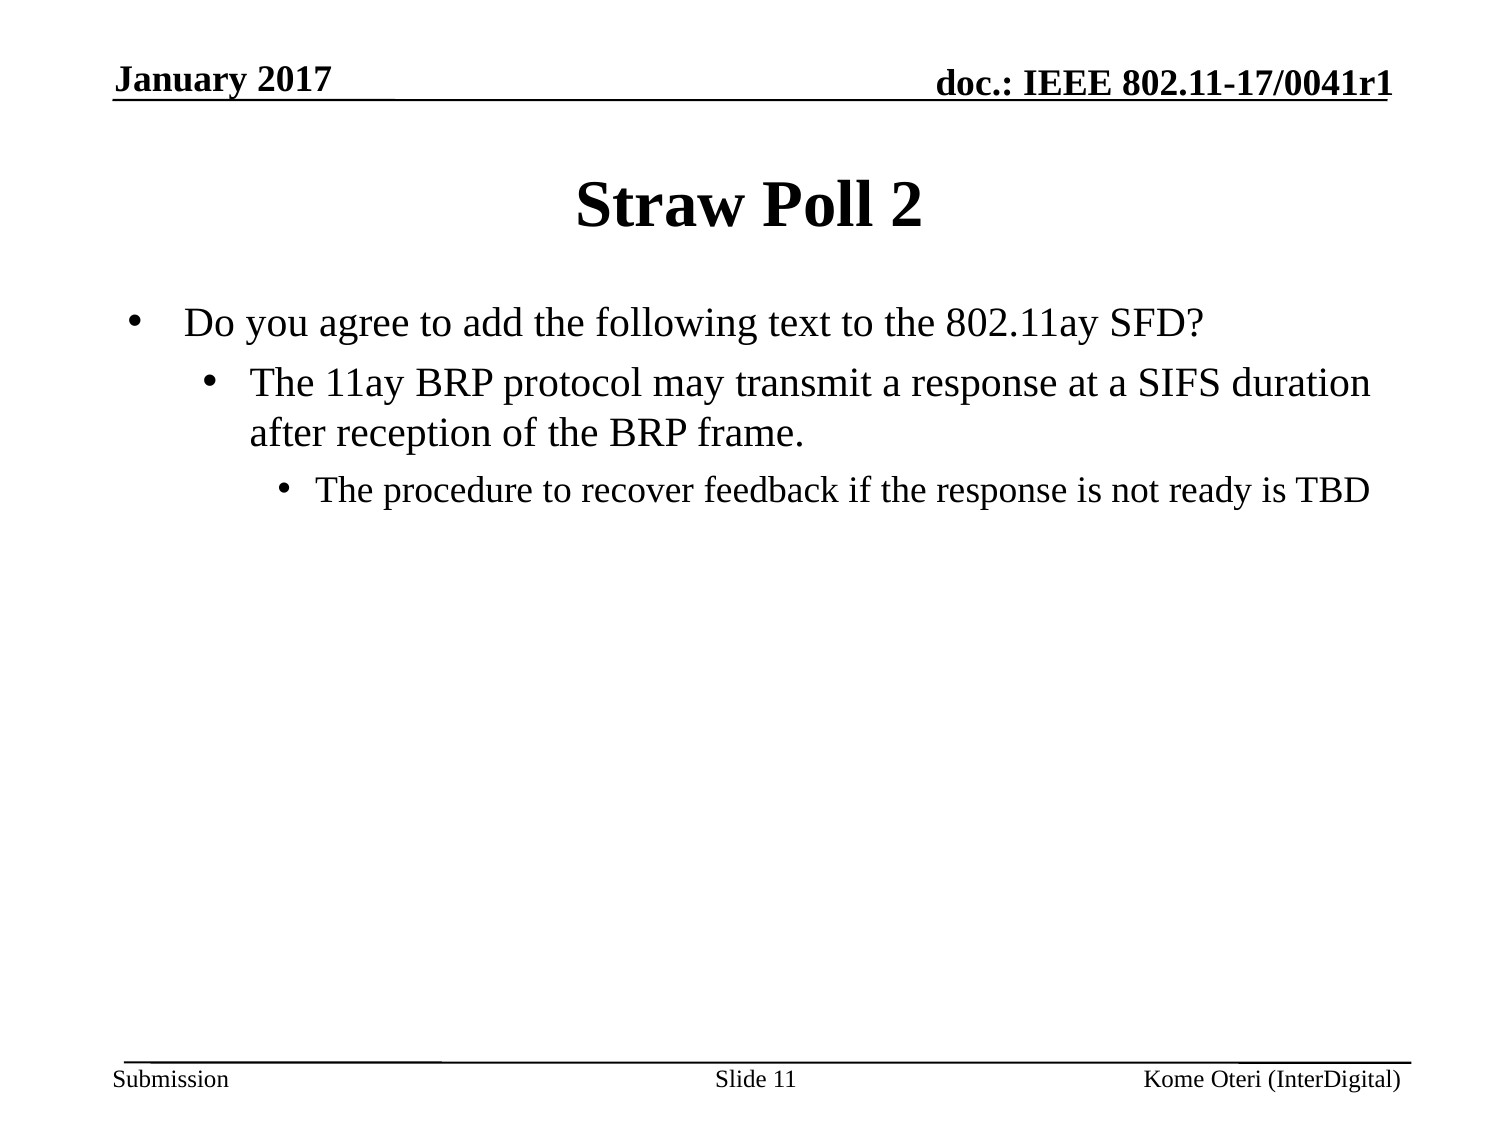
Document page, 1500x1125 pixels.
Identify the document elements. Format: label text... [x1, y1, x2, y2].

slide_number Slide 11 [712, 1061, 800, 1123]
title Straw Poll 2 [112, 112, 1388, 286]
footer Kome Oteri (InterDigital) [878, 1061, 1402, 1093]
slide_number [114, 54, 423, 100]
list Do you agree to add the following text to the 802.11ay SFD? The 11ay BRP protocol may transmit a response at a SIFS duration after reception of the BRP frame. The procedure to recover feedback if the response is not ready is TBD [112, 286, 1388, 963]
